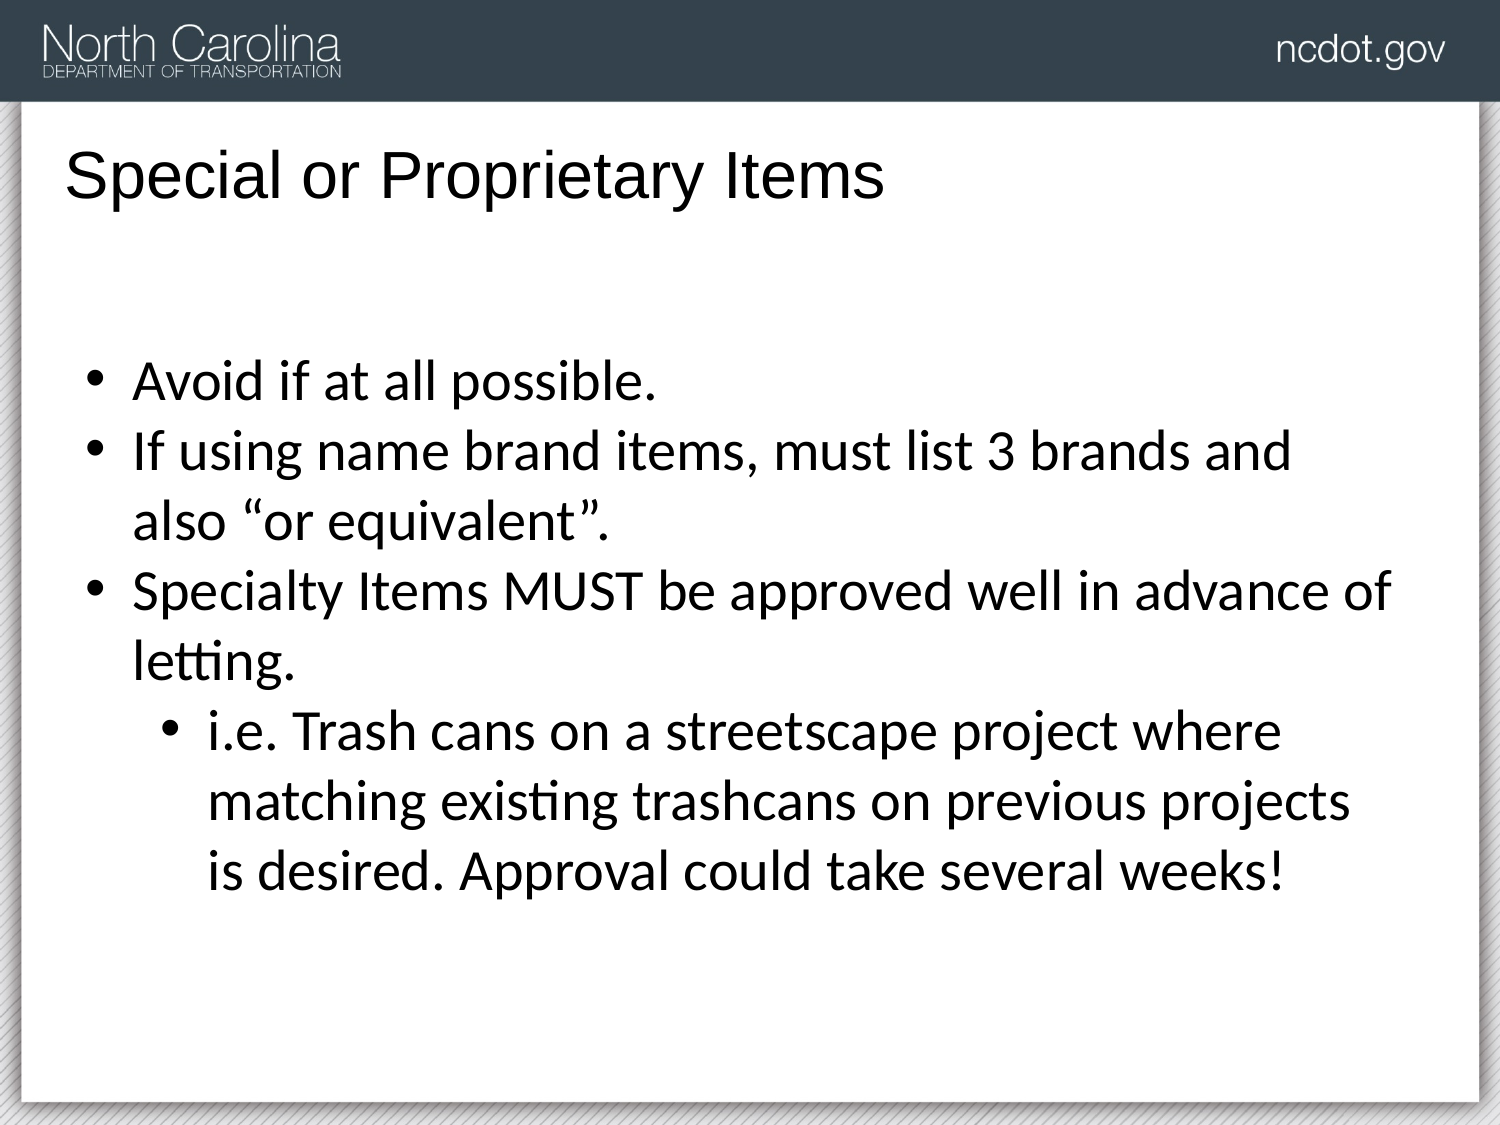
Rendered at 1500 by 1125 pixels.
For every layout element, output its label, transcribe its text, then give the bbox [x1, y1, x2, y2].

text_box Avoid if at all possible. If using name brand items, must list 3 brands and also “or equivalent”. Specialty Items MUST be approved well in advance of letting. i.e. Trash cans on a streetscape project where matching existing trashcans on previous projects is desired. Approval could take several weeks! [71, 334, 1413, 1125]
picture [0, 0, 1500, 1125]
text_box Special or Proprietary Items [49, 124, 1413, 220]
